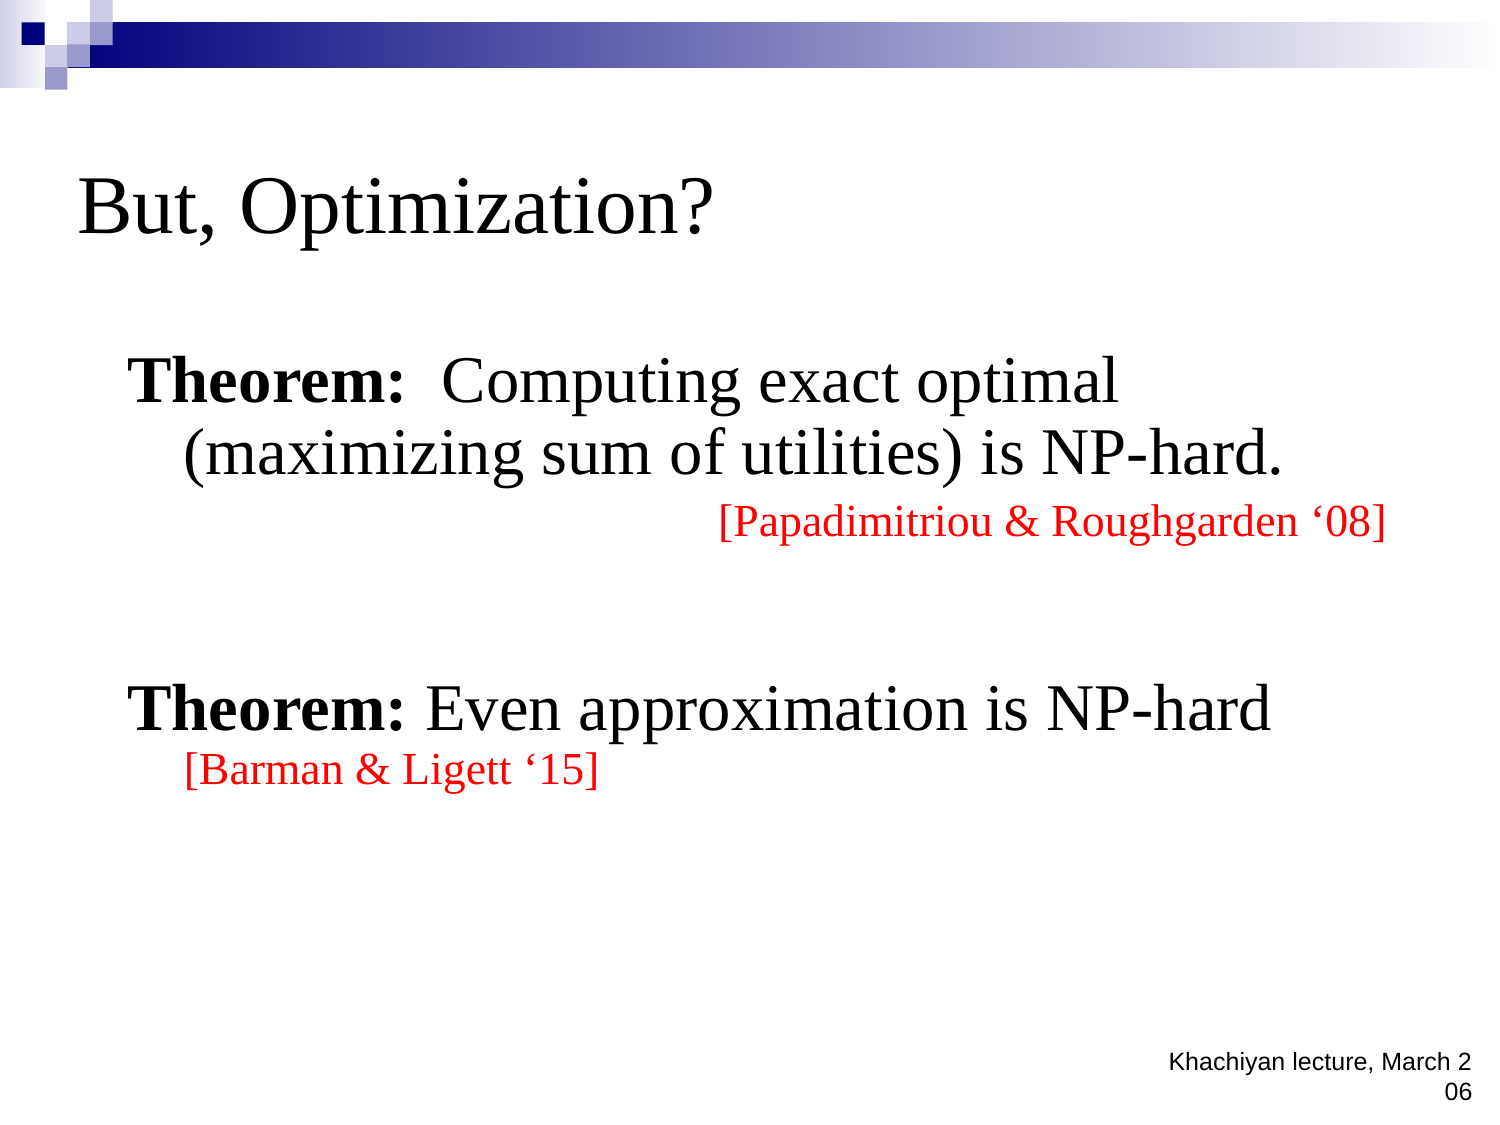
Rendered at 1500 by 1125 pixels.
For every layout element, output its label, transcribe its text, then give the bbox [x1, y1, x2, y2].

text_box [Papadimitriou & Roughgarden ‘08] [703, 483, 1402, 553]
footer Khachiyan lecture, March 2 06 [1137, 1037, 1488, 1113]
title But, Optimization? [62, 87, 1413, 313]
list Theorem: Computing exact optimal (maximizing sum of utilities) is NP-hard. Theorem: Even approximation is NP-hard [Barman & Ligett ‘15] [112, 337, 1463, 975]
